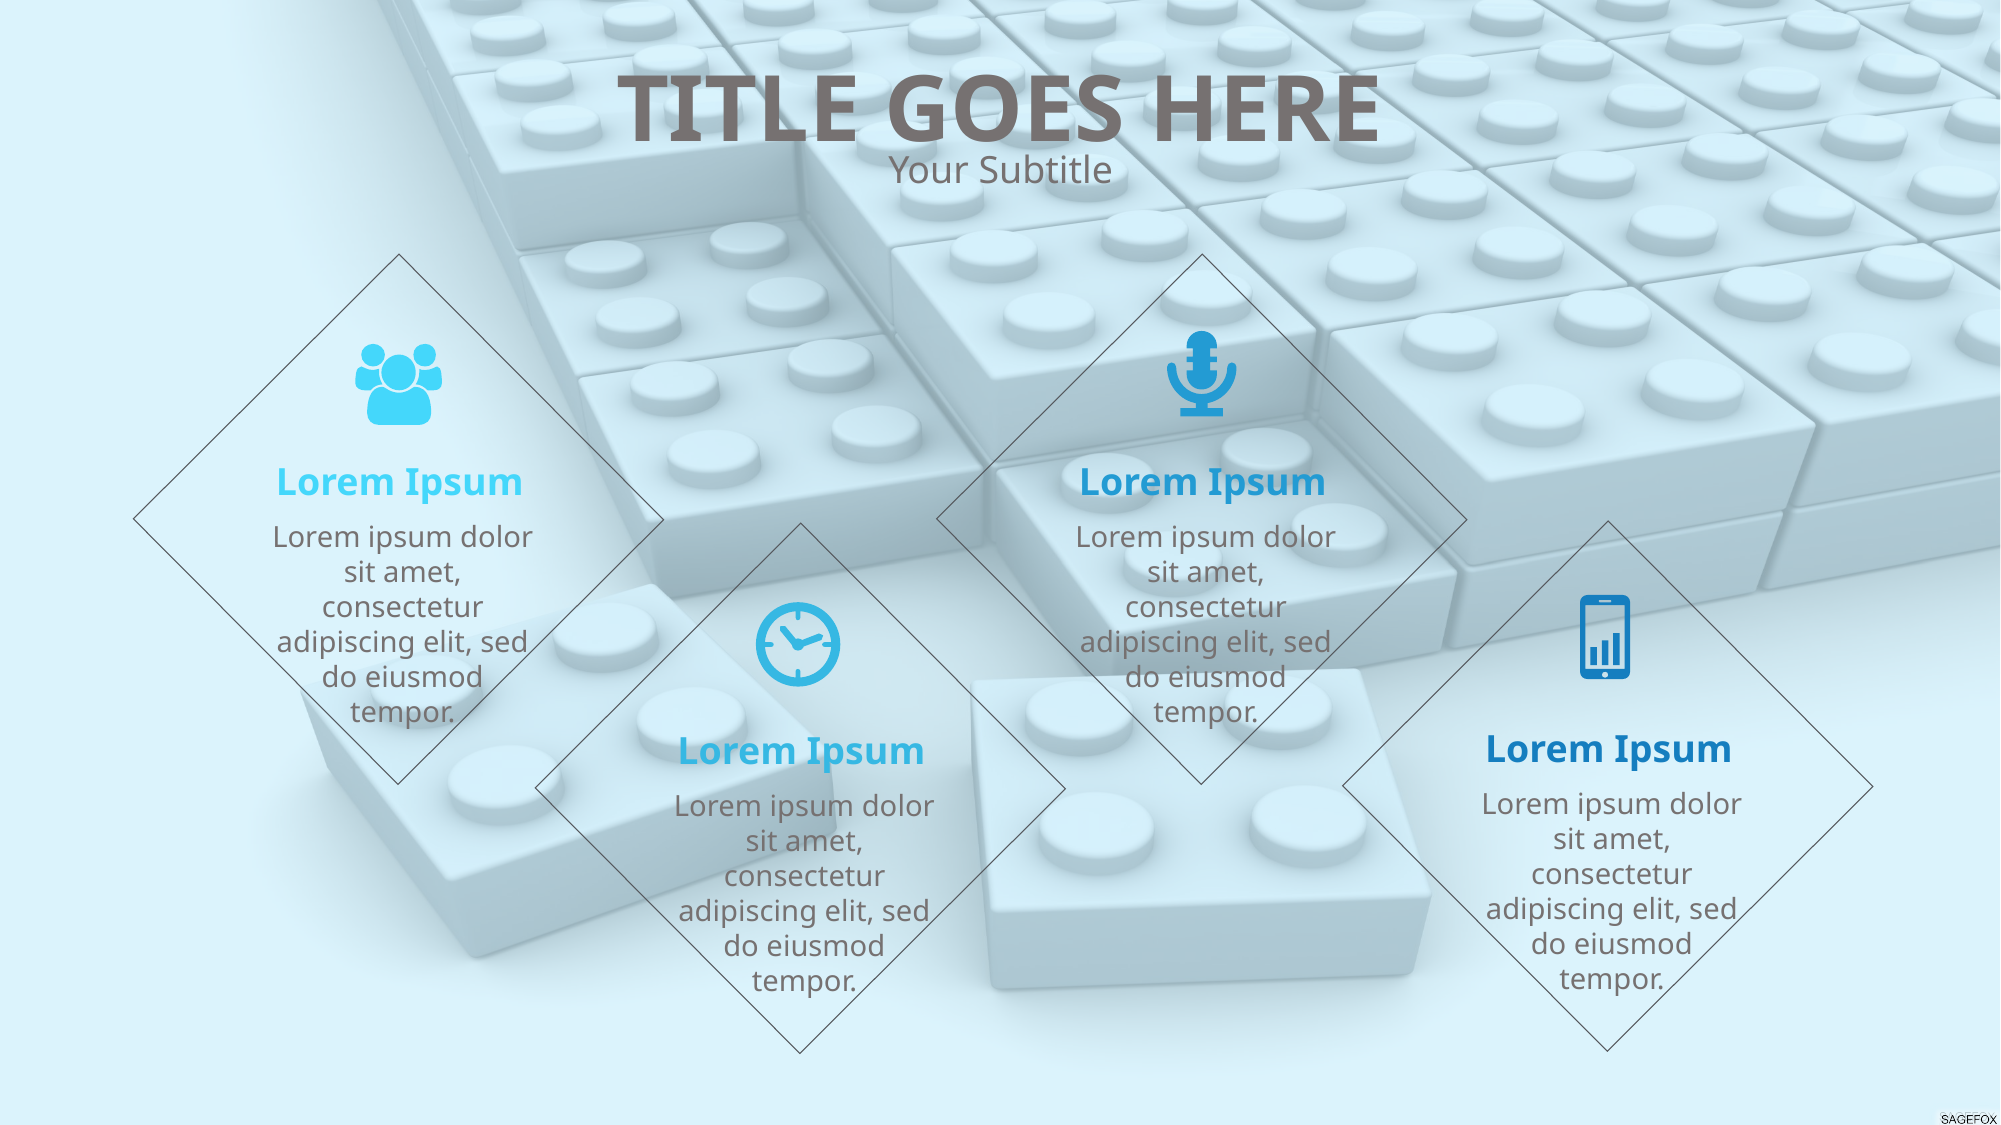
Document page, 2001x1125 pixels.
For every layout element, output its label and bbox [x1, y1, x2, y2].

text_box [355, 343, 442, 425]
text_box [280, 668, 517, 786]
text_box [1489, 935, 1726, 1053]
text_box [1341, 519, 1875, 903]
text_box [1458, 717, 1759, 935]
text_box [1167, 330, 1237, 417]
picture [1938, 1114, 1999, 1125]
text_box [249, 450, 550, 668]
text_box [548, 42, 1452, 199]
text_box [651, 719, 952, 937]
text_box [533, 521, 1067, 906]
text_box [755, 602, 841, 687]
text_box [1083, 668, 1320, 786]
text_box [1580, 594, 1631, 679]
text_box [131, 252, 666, 637]
text_box [1052, 450, 1353, 668]
text_box [682, 937, 919, 1055]
text_box [935, 252, 1469, 637]
